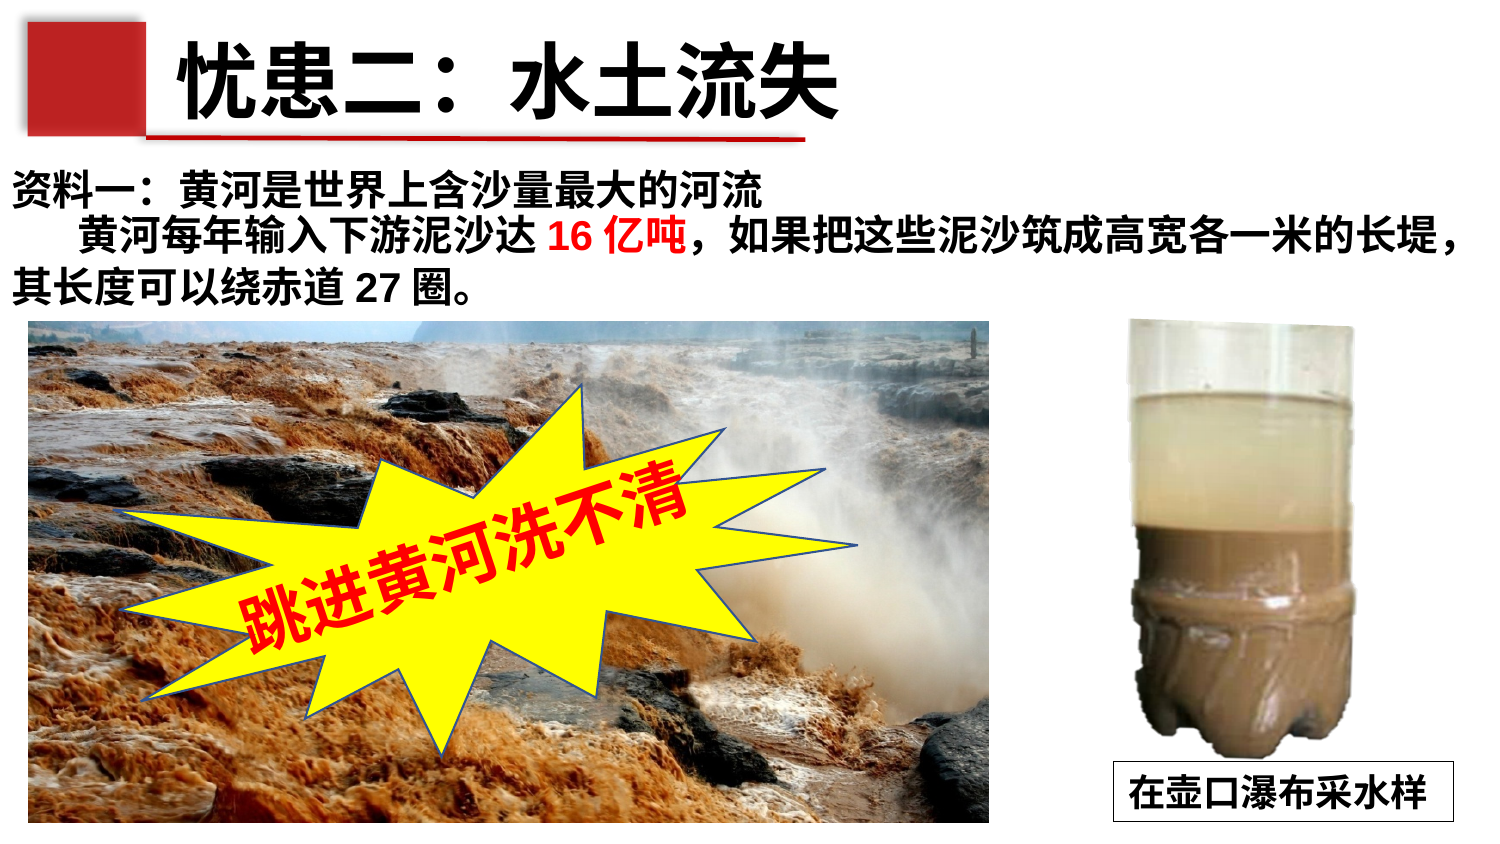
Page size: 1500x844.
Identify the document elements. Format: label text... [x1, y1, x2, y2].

text_box 在壶口瀑布采水样 [1113, 792, 1454, 822]
text_box 忧患二：水土流失 [167, 21, 850, 137]
text_box [27, 21, 147, 137]
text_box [118, 405, 858, 746]
title 资料一：黄河是世界上含沙量最大的河流 黄河每年输入下游泥沙达16亿吨，如果把这些泥沙筑成高宽各一米的长堤，其长度可以绕赤道27圈。 [0, 157, 1499, 322]
picture [1030, 322, 1498, 799]
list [28, 321, 989, 823]
